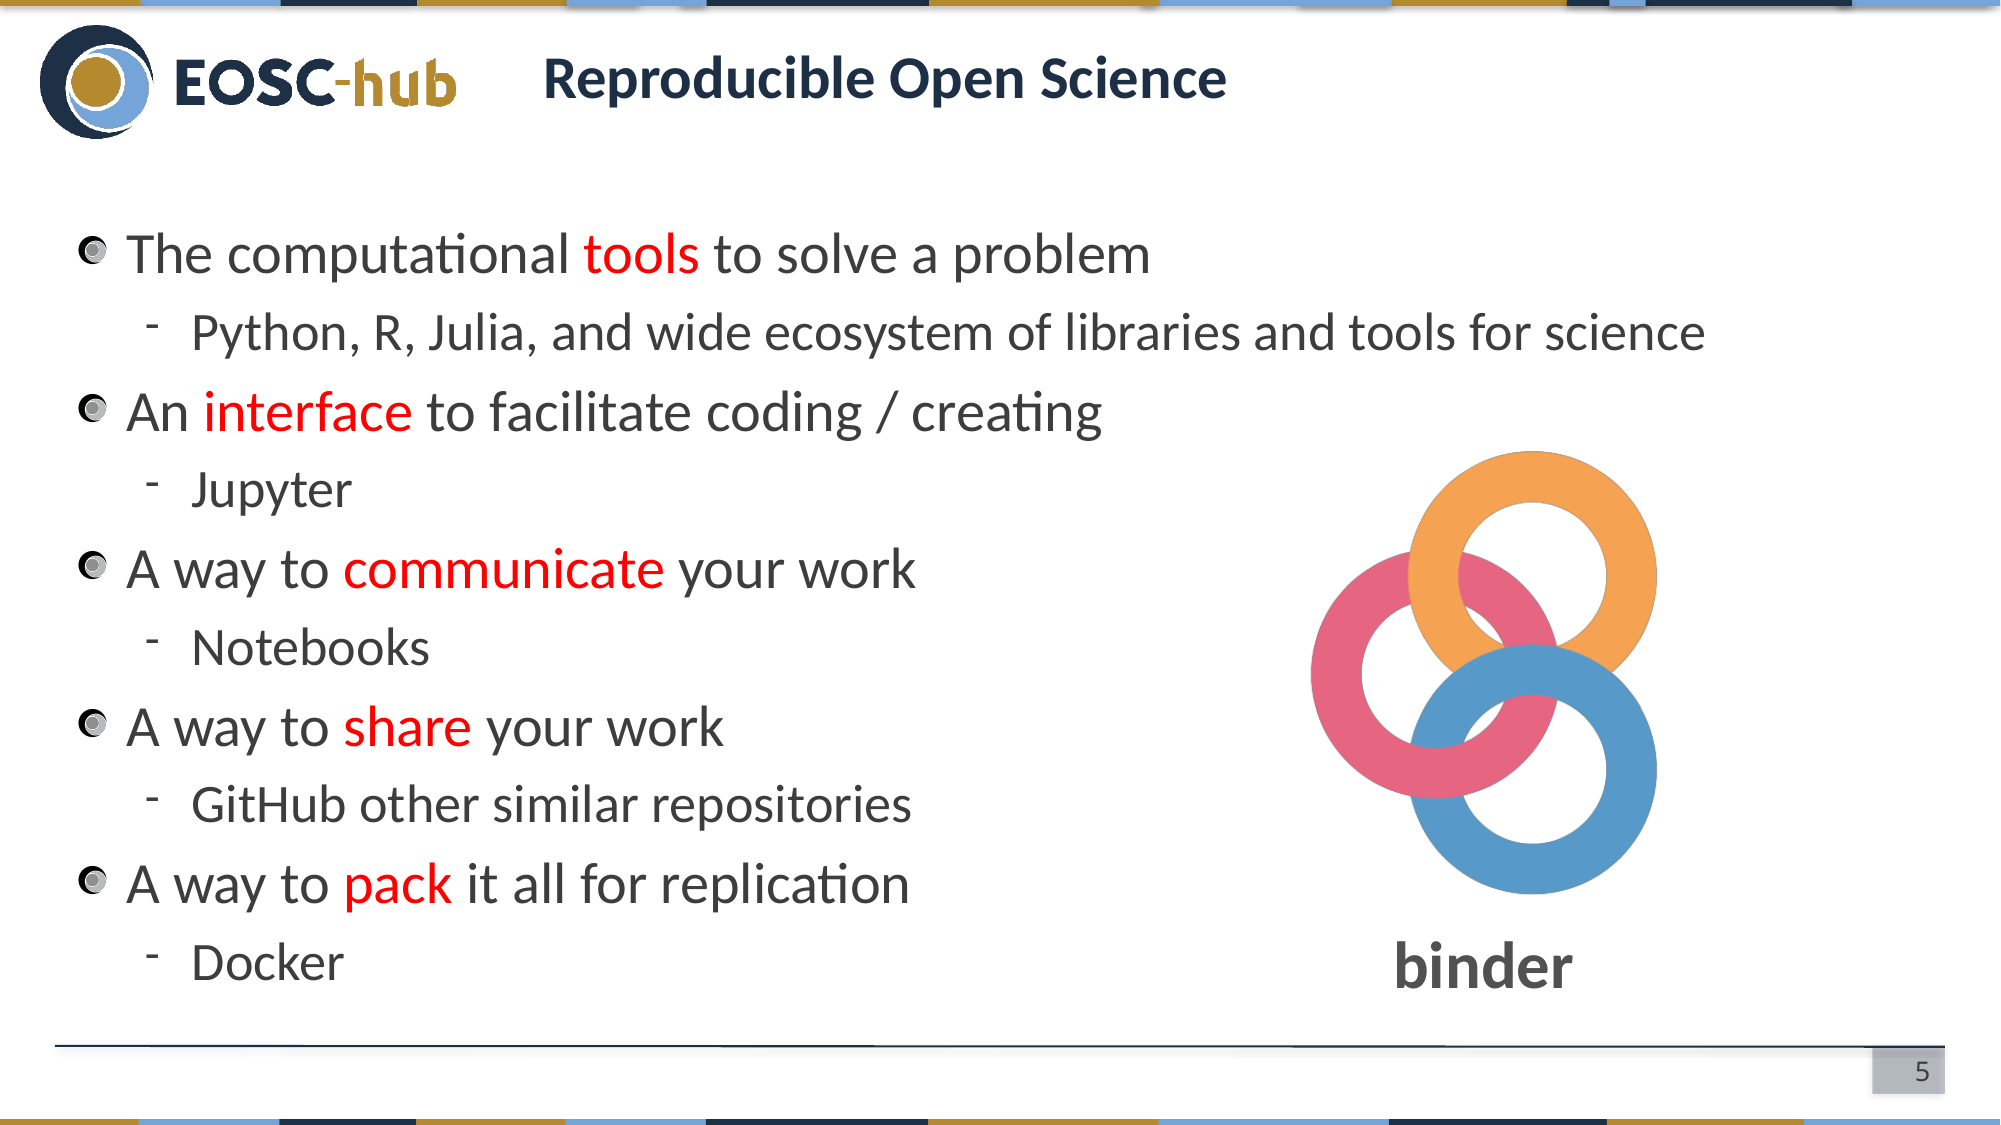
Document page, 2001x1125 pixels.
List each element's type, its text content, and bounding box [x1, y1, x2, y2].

list The computational tools to solve a problem Python, R, Julia, and wide ecosystem of libraries and tools for science An interface to facilitate coding / creating Jupyter A way to communicate your work Notebooks A way to share your work GitHub other similar repositories A way to pack it all for replication Docker [55, 208, 1945, 1005]
picture [69, 702, 111, 744]
picture [69, 387, 111, 429]
picture [1236, 420, 1732, 915]
picture [0, 1119, 2000, 1125]
title Reproducible Open Science [528, 30, 1946, 120]
picture [17, 19, 479, 144]
picture [69, 229, 111, 271]
text_box binder [1378, 924, 1590, 1010]
picture [69, 859, 111, 901]
slide_number 5 [1433, 1046, 1945, 1094]
picture [69, 544, 111, 586]
